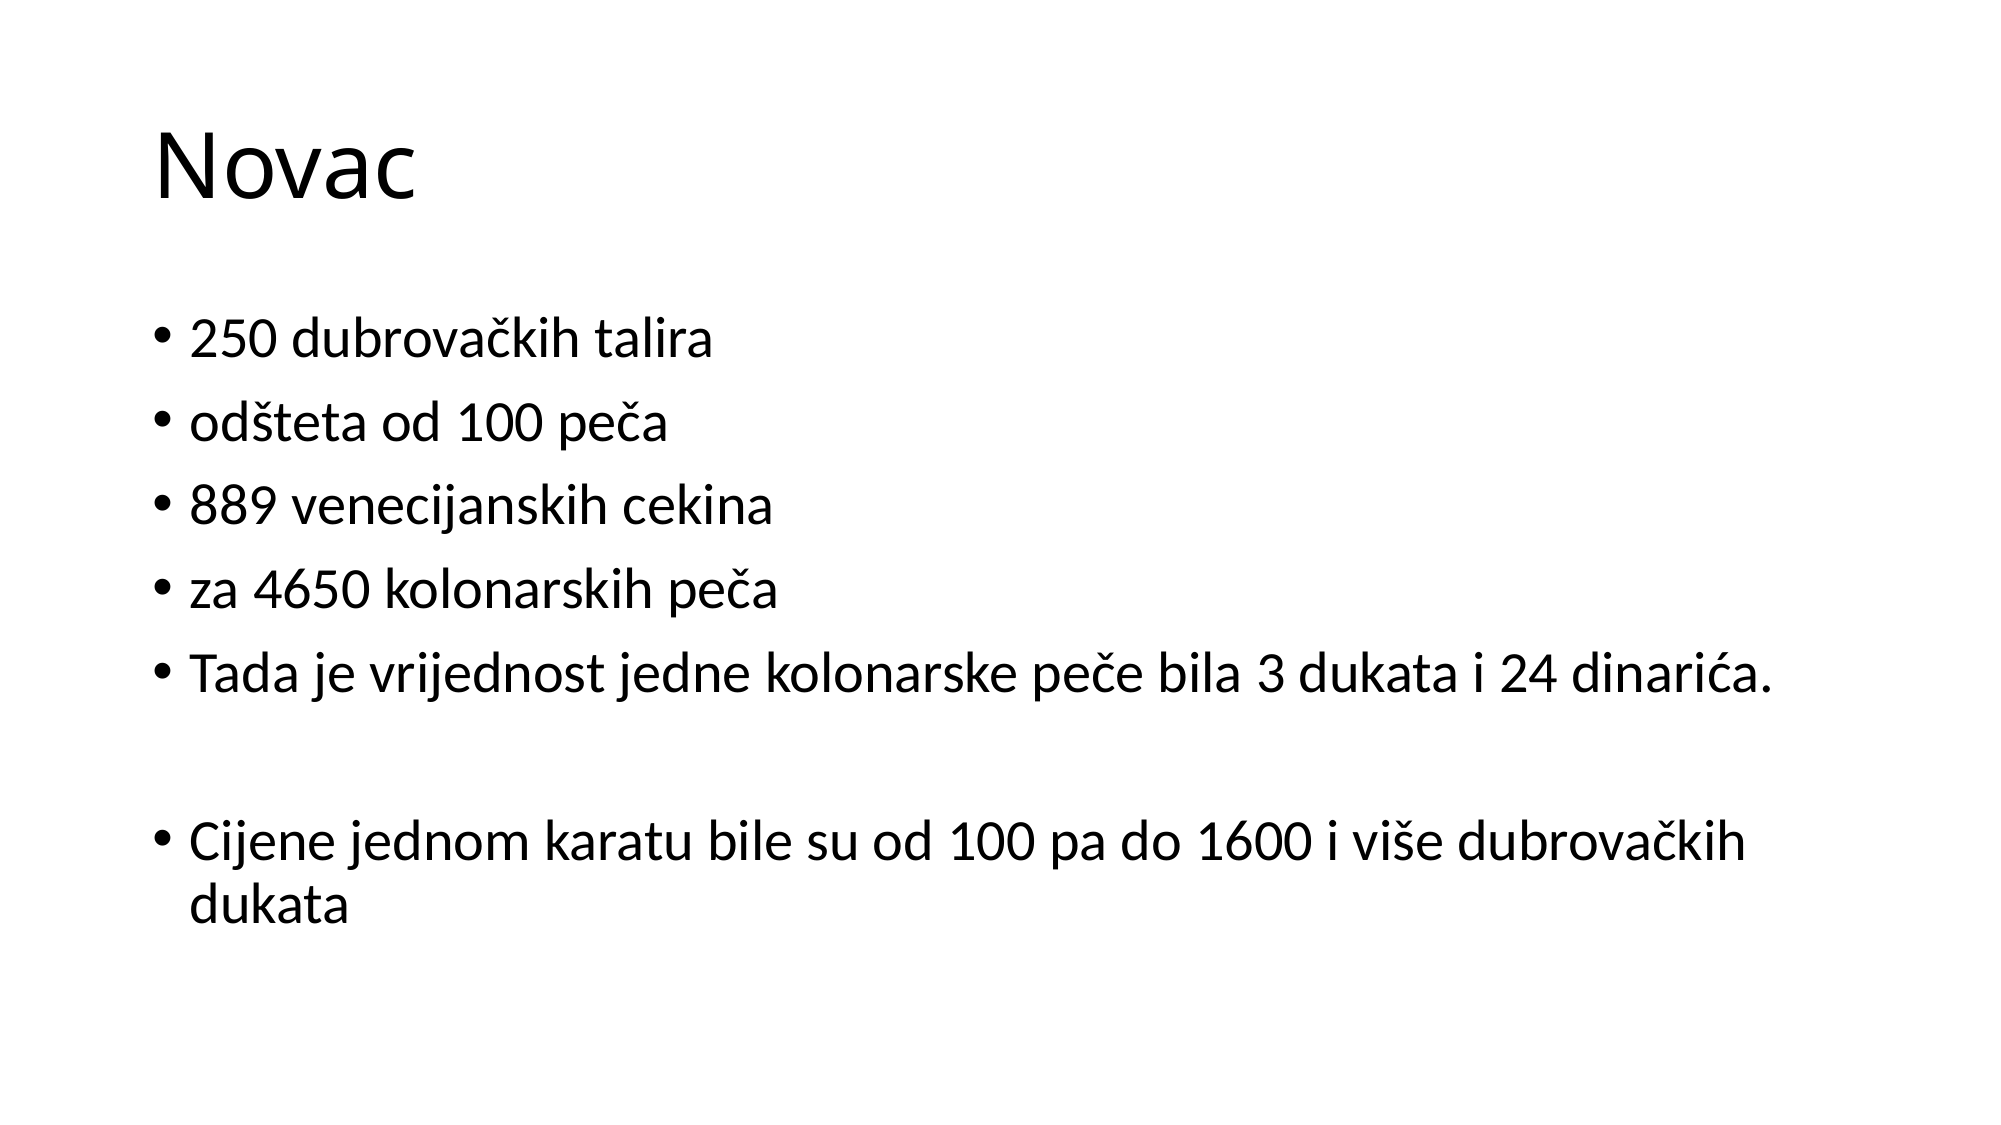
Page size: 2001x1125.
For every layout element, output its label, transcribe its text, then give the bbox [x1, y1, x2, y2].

list 250 dubrovačkih talira odšteta od 100 peča 889 venecijanskih cekina za 4650 kolonarskih peča Tada je vrijednost jedne kolonarske peče bila 3 dukata i 24 dinarića. Cijene jednom karatu bile su od 100 pa do 1600 i više dubrovačkih dukata [137, 299, 1863, 1014]
title Novac [137, 59, 1863, 278]
